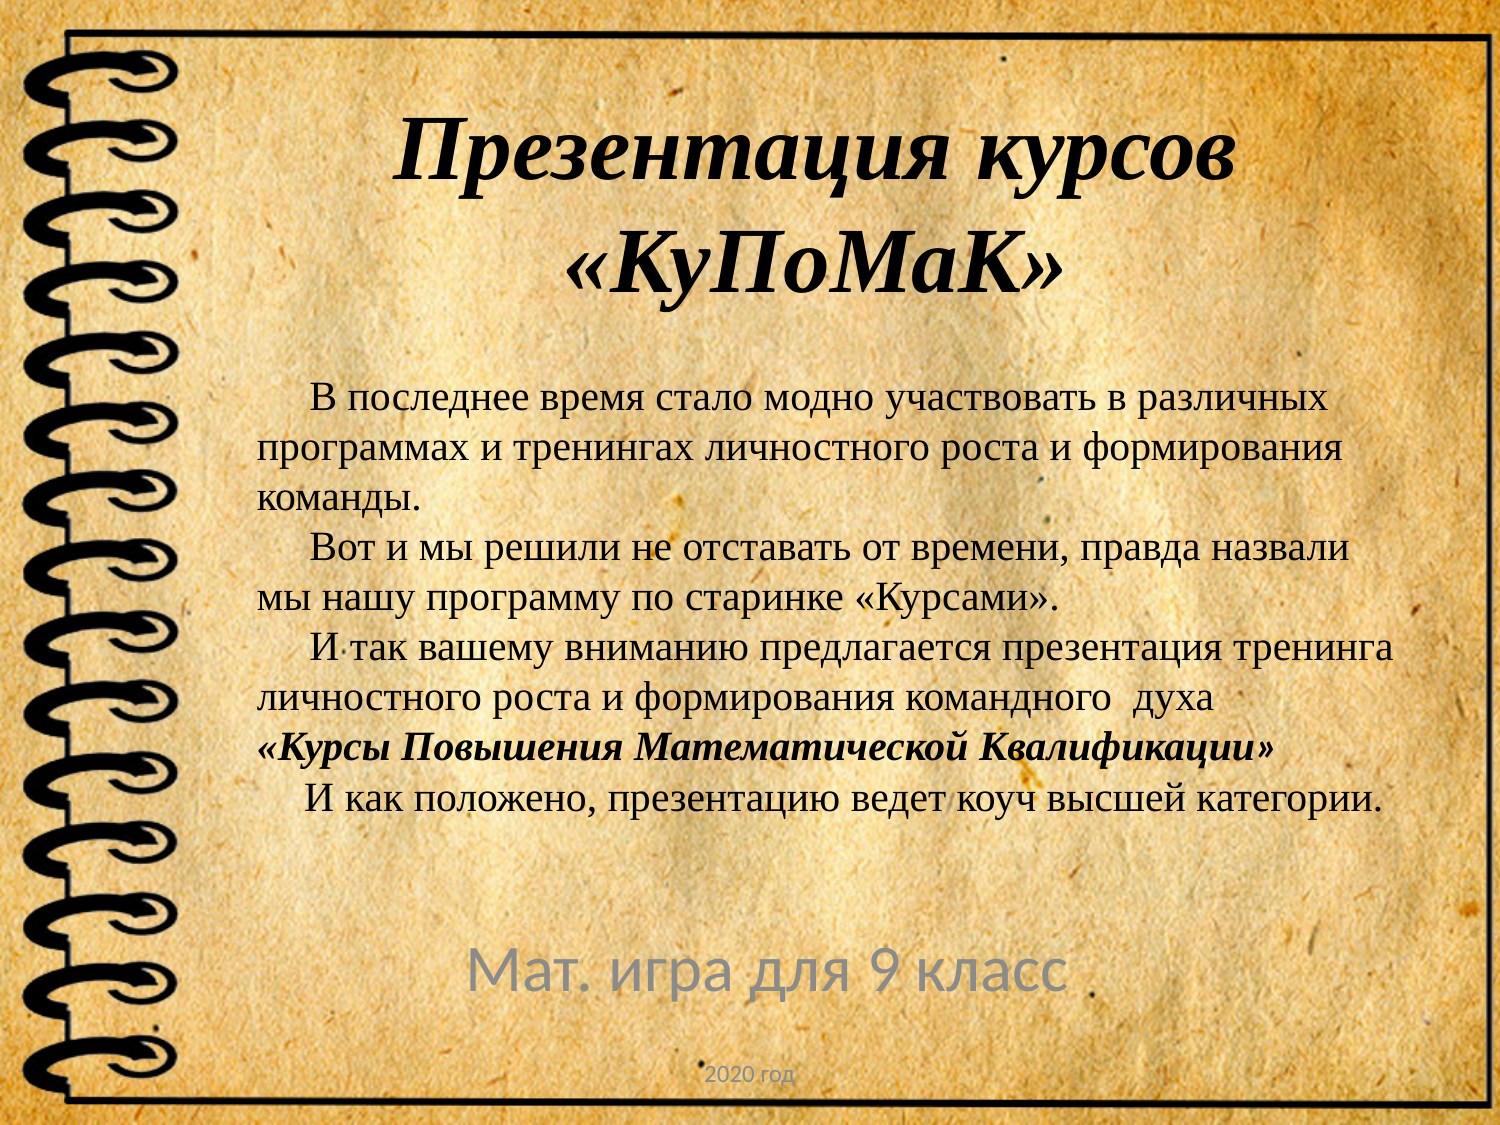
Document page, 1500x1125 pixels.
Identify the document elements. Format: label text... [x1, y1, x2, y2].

title Презентация курсов «КуПоМаК» [194, 78, 1437, 320]
text_box В последнее время стало модно участвовать в различных программах и тренингах личностного роста и формирования команды. Вот и мы решили не отставать от времени, правда назвали мы нашу программу по старинке «Курсами». И так вашему вниманию предлагается презентация тренинга личностного роста и формирования командного духа «Курсы Повышения Математической Квалификации» И как положено, презентацию ведет коуч высшей категории. [242, 361, 1424, 827]
picture [0, 0, 1500, 1125]
subtitle Мат. игра для 9 класс [242, 916, 1293, 1058]
footer 2020 год [512, 1042, 988, 1103]
